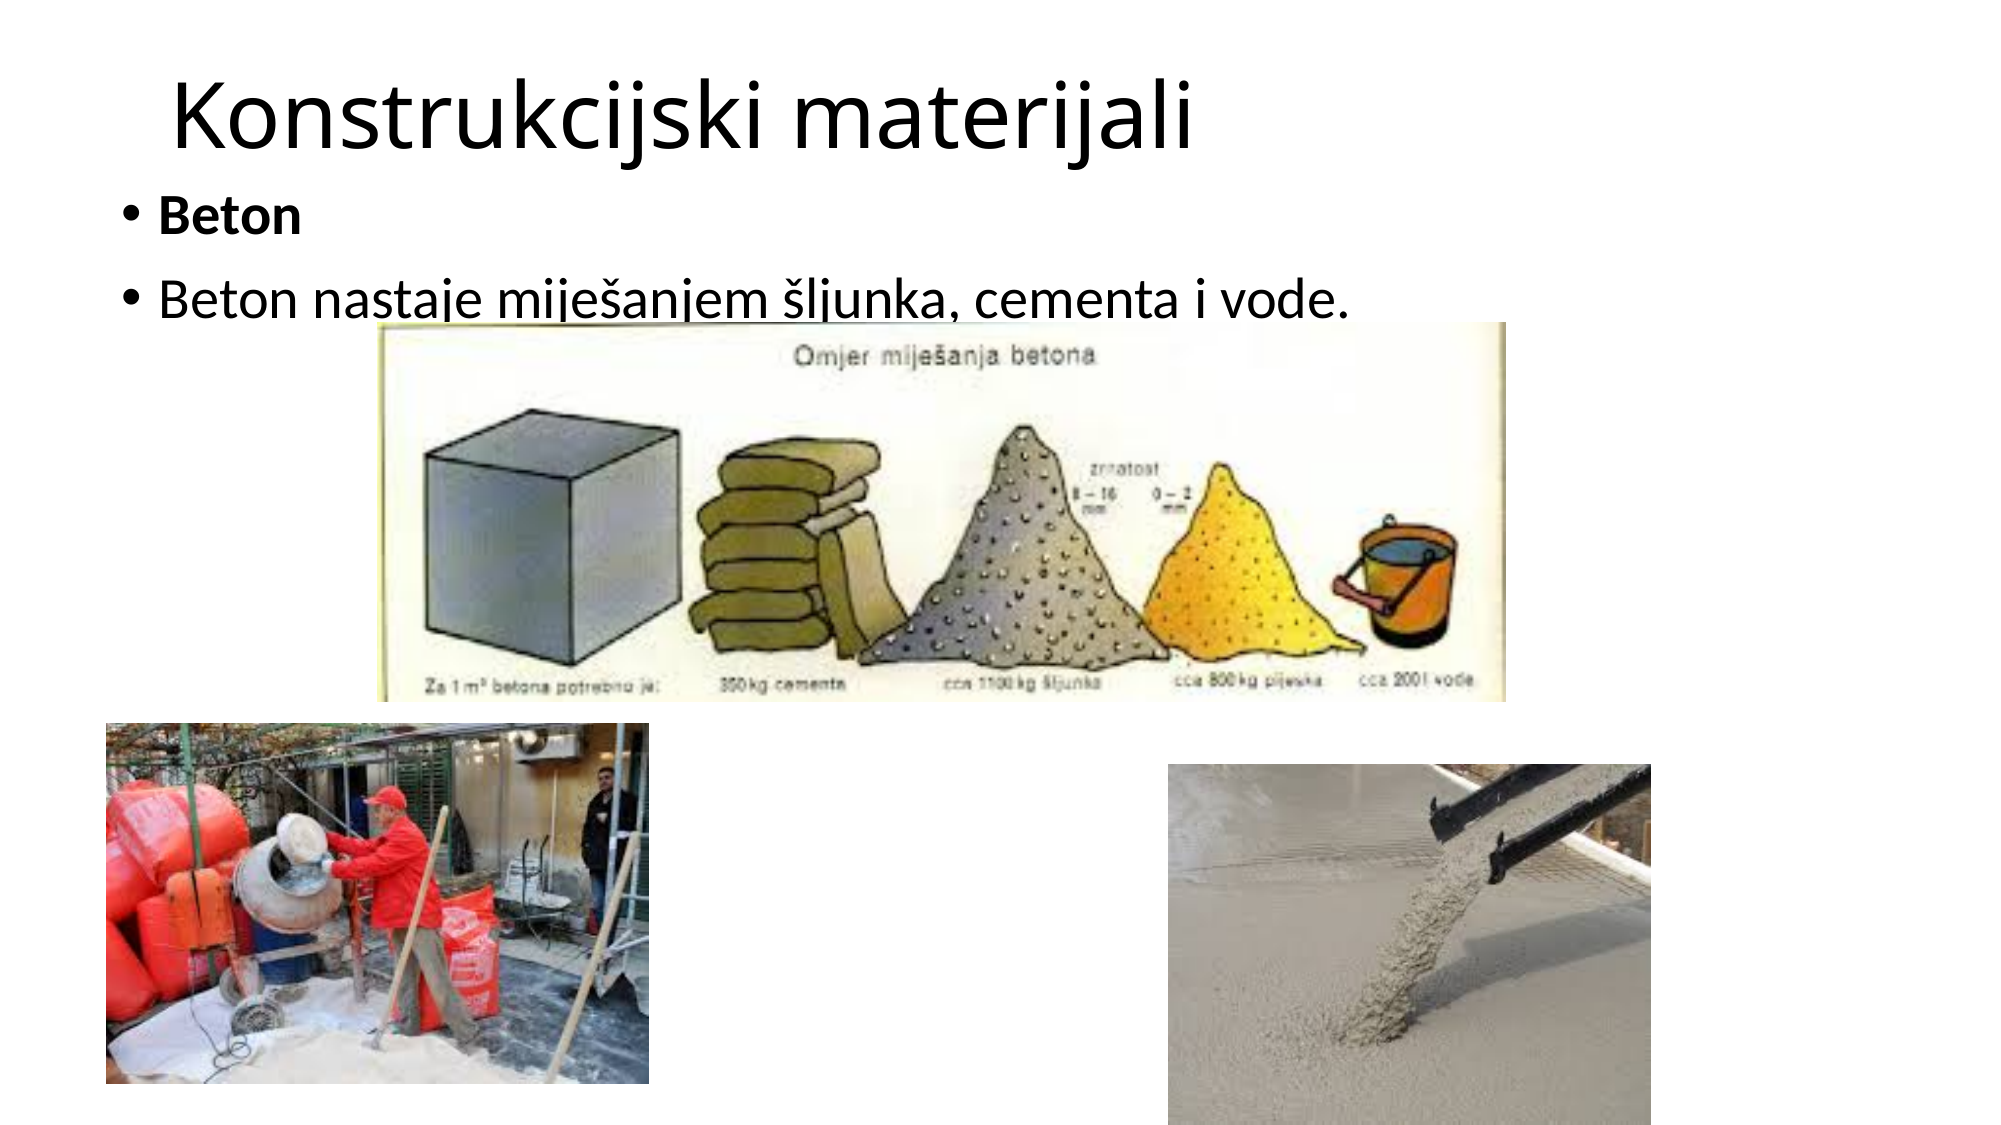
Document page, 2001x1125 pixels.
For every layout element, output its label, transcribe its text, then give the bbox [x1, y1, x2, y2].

title Konstrukcijski materijali [154, 59, 1863, 177]
picture [377, 322, 1506, 702]
picture [106, 723, 649, 1084]
list Beton Beton nastaje miješanjem šljunka, cementa i vode. [106, 176, 1832, 891]
picture [1168, 764, 1651, 1125]
